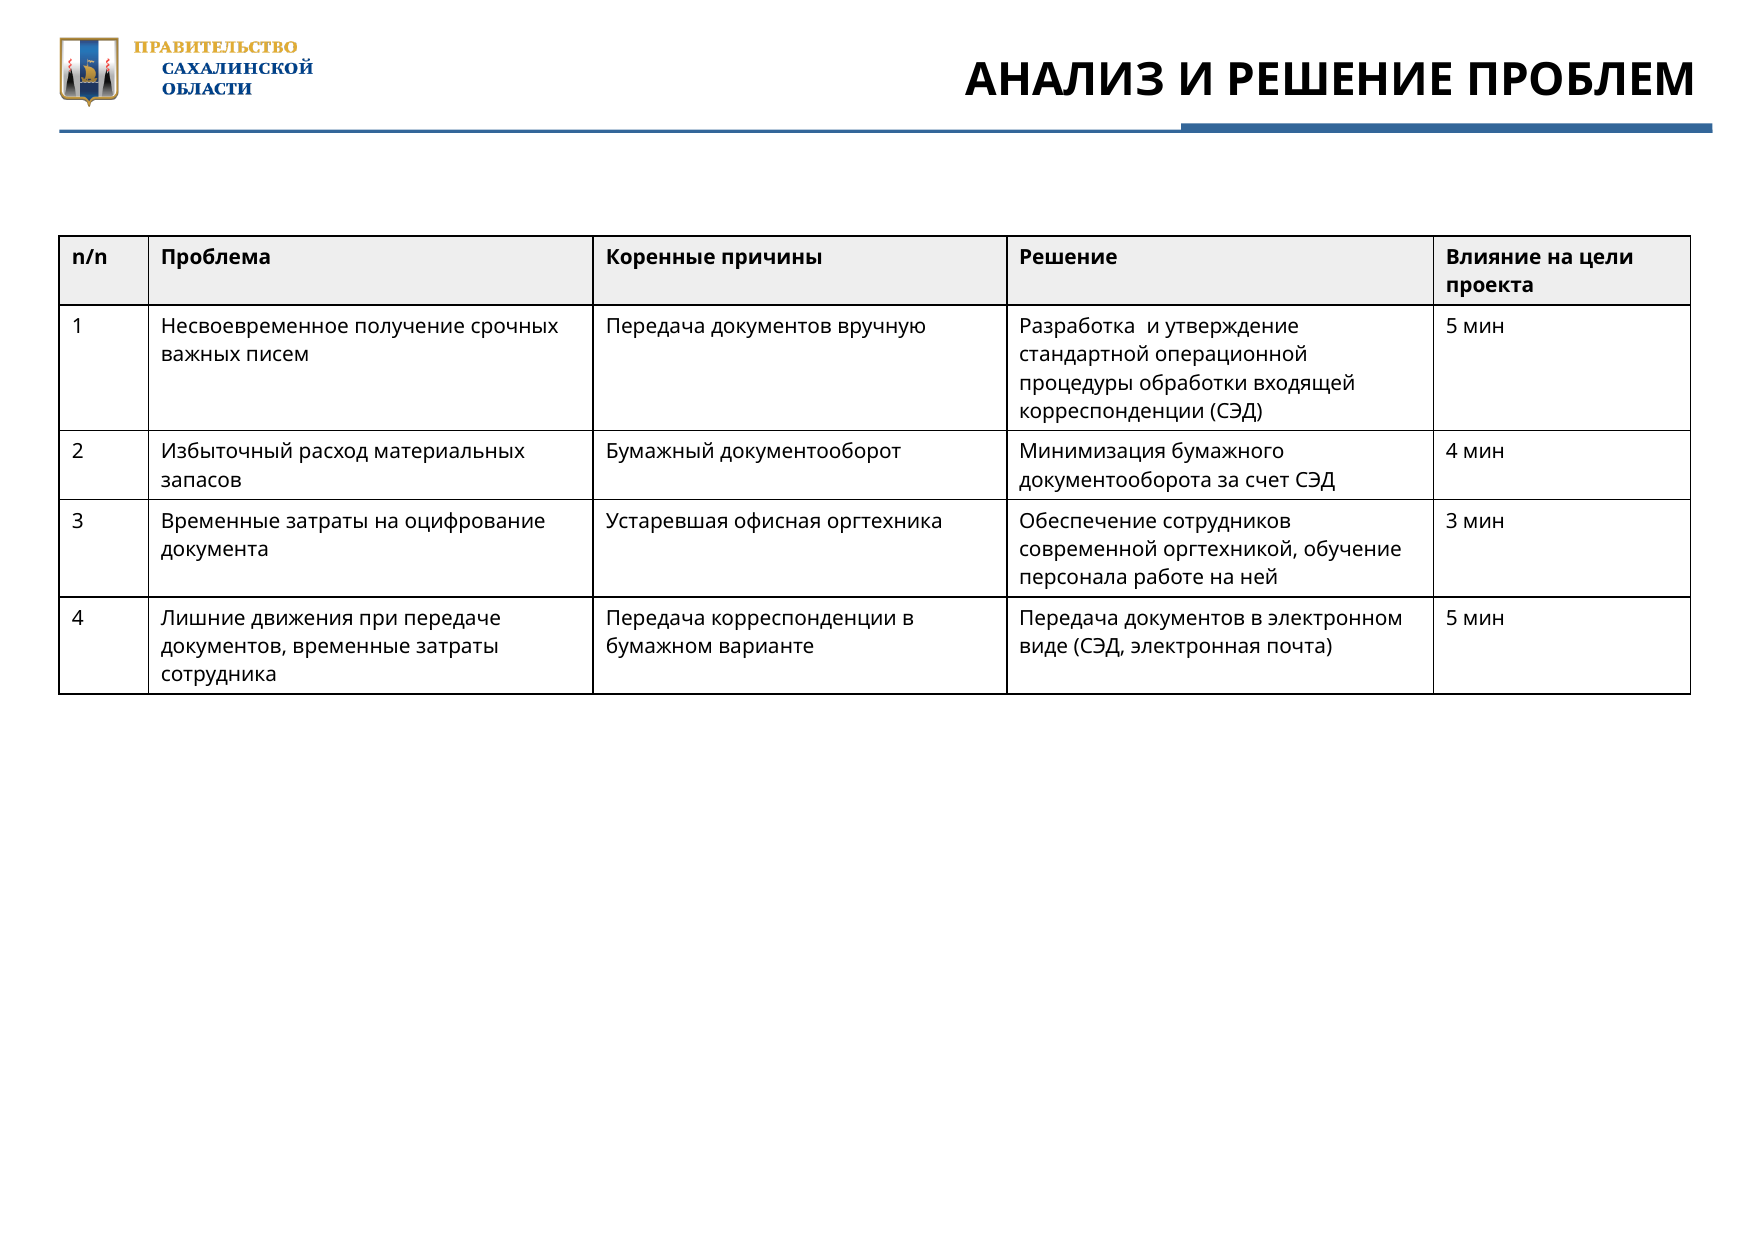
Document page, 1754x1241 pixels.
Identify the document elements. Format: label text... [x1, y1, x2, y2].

table_header Влияние на цели проекта [1434, 237, 1690, 304]
table_header n/n [60, 237, 148, 304]
text_box [59, 129, 1181, 133]
table_cell 4 мин [1434, 431, 1690, 499]
table_cell Бумажный документооборот [594, 431, 1006, 499]
table_cell Передача корреспонденции в бумажном варианте [594, 598, 1006, 693]
table_header Проблема [149, 237, 592, 304]
table_cell Избыточный расход материальных запасов [149, 431, 592, 499]
text_box АНАЛИЗ И РЕШЕНИЕ ПРОБЛЕМ [414, 29, 1713, 113]
table_cell 5 мин [1434, 598, 1690, 693]
table_cell 1 [60, 306, 148, 430]
table_cell Минимизация бумажного документооборота за счет СЭД [1008, 431, 1433, 499]
table_cell Лишние движения при передаче документов, временные затраты сотрудника [149, 598, 592, 693]
picture [59, 35, 313, 107]
table_cell Устаревшая офисная оргтехника [594, 500, 1006, 596]
table_cell Передача документов вручную [594, 306, 1006, 430]
table_cell Передача документов в электронном виде (СЭД, электронная почта) [1008, 598, 1433, 693]
table_header Решение [1008, 237, 1433, 304]
table_cell 5 мин [1434, 306, 1690, 430]
text_box [1181, 123, 1713, 133]
table_cell Разработка и утверждение стандартной операционной процедуры обработки входящей корреспонденции (СЭД) [1008, 306, 1433, 430]
table_cell 3 [60, 500, 148, 596]
table_cell 2 [60, 431, 148, 499]
table_cell 3 мин [1434, 500, 1690, 596]
table_cell Несвоевременное получение срочных важных писем [149, 306, 592, 430]
table_cell Временные затраты на оцифрование документа [149, 500, 592, 596]
table_cell Обеспечение сотрудников современной оргтехникой, обучение персонала работе на ней [1008, 500, 1433, 596]
table_header Коренные причины [594, 237, 1006, 304]
table_cell 4 [60, 598, 148, 693]
